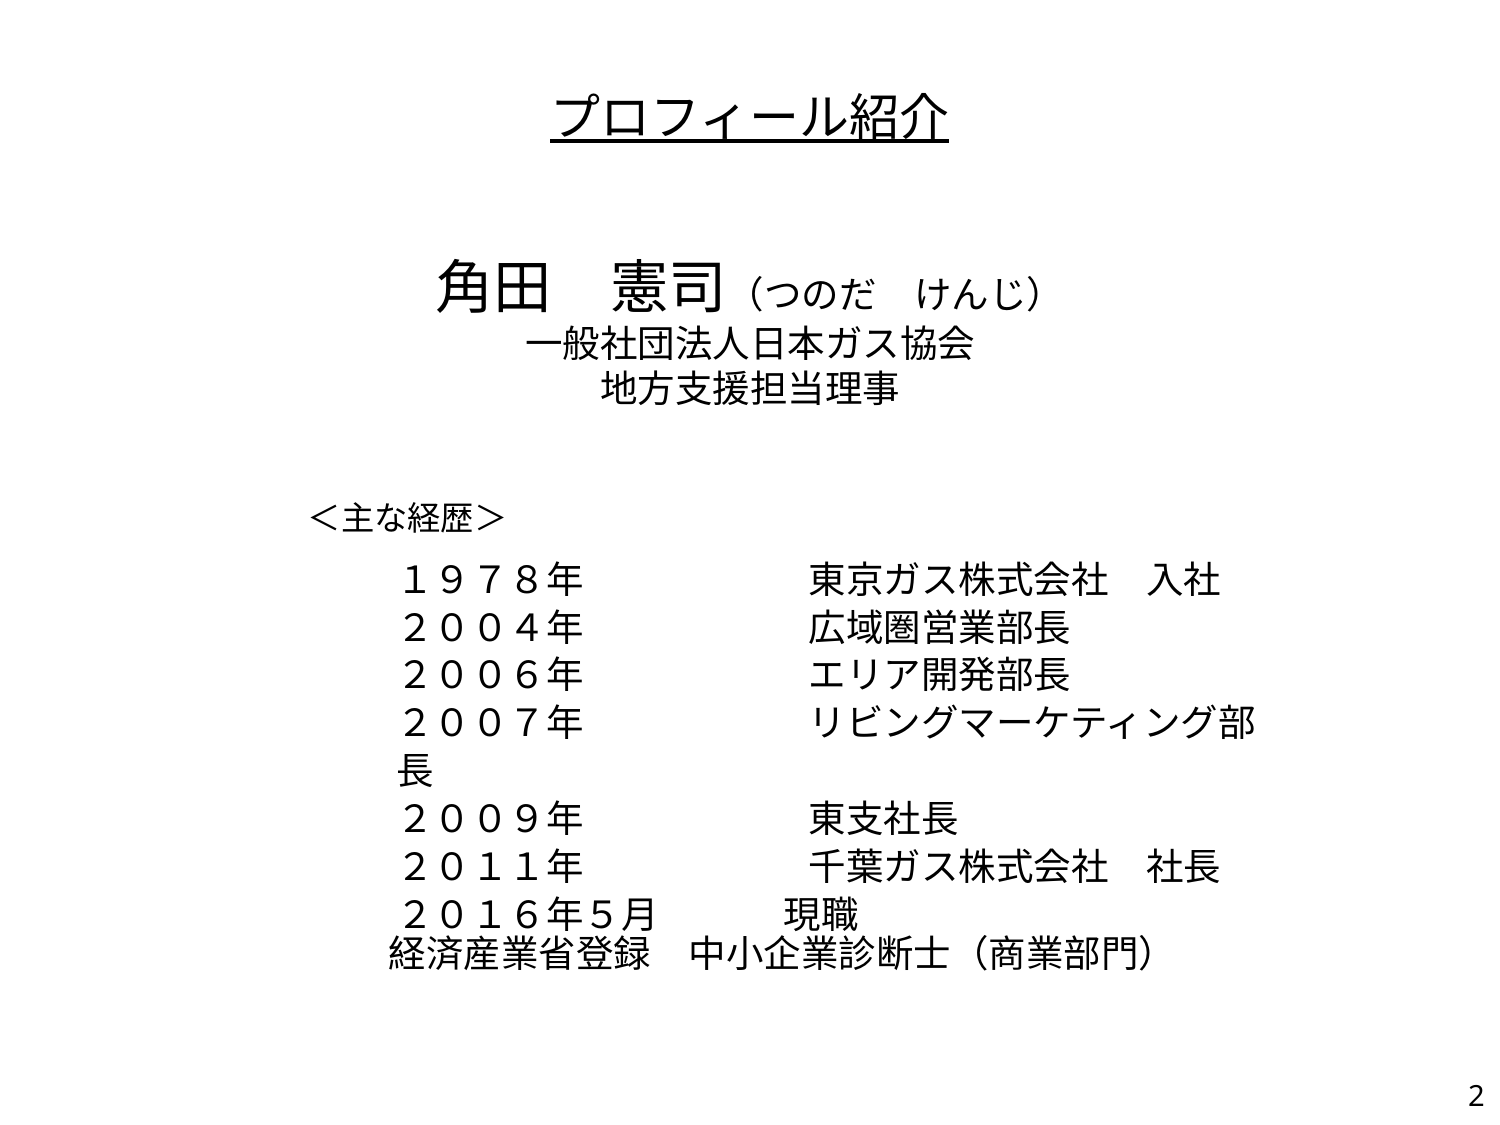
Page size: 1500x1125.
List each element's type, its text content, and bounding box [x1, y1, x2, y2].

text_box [312, 489, 1294, 984]
text_box プロフィール紹介 [0, 78, 1500, 153]
slide_number 2 [1149, 1067, 1500, 1125]
text_box 角田 憲司（つのだ けんじ） 一般社団法人日本ガス協会 地方支援担当理事 [374, 208, 1125, 418]
